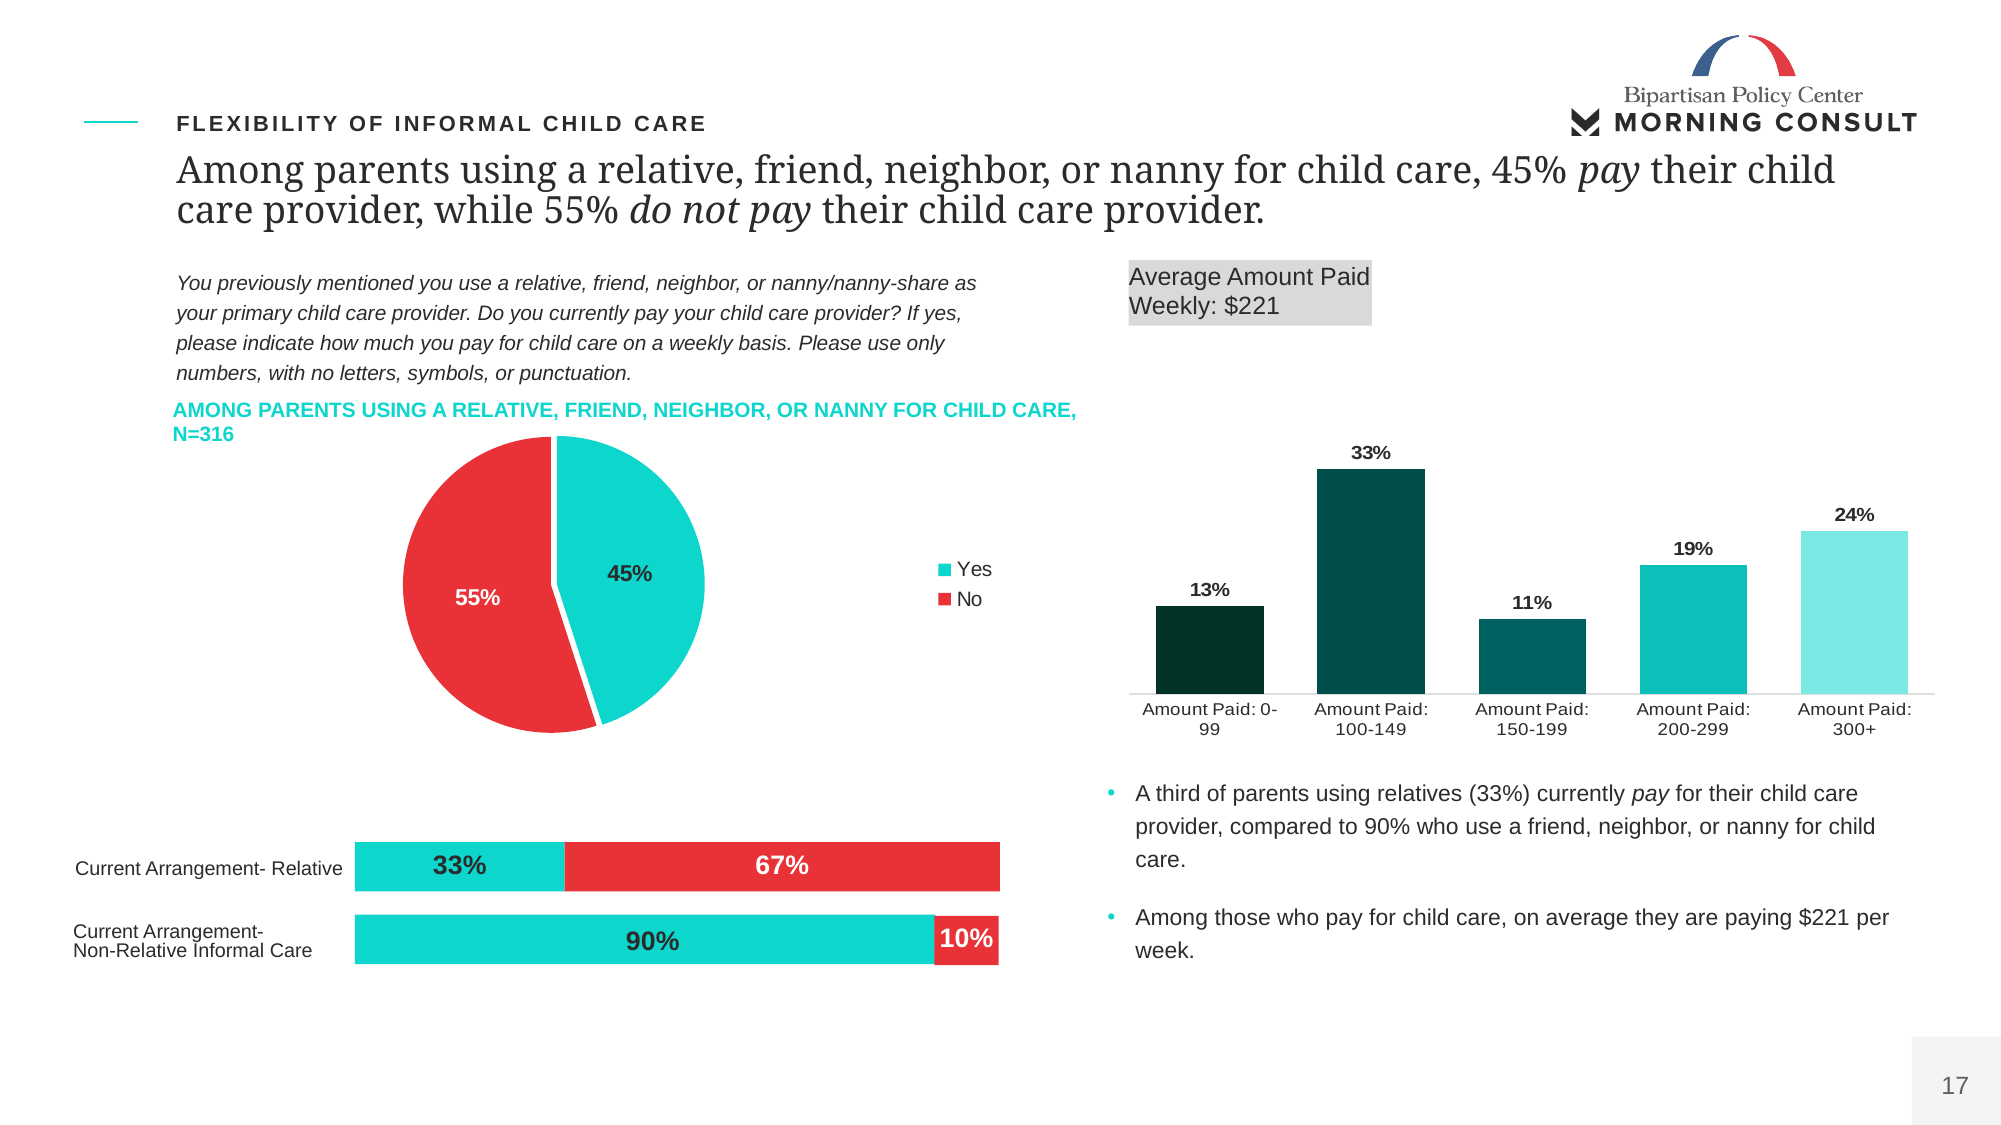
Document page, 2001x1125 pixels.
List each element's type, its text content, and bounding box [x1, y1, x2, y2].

text_box Current Arrangement- Relative [74, 859, 345, 879]
picture [1624, 35, 1863, 107]
text_box You previously mentioned you use a relative, friend, neighbor, or nanny/nanny-share as your primary child care provider. Do you currently pay your child care provider? If yes, please indicate how much you pay for child care on a weekly basis. Please use only numbers, with no letters, symbols, or punctuation. [176, 264, 1000, 394]
picture [1571, 108, 1917, 136]
chart [1128, 225, 1937, 740]
text_box AMONG PARENTS USING A RELATIVE, FRIEND, NEIGHBOR, OR NANNY FOR CHILD CARE, N=316 [172, 396, 910, 425]
title Among parents using a relative, friend, neighbor, or nanny for child care, 45% pay their child care provider, while 55% do not pay their child care provider. [176, 150, 1914, 245]
text_box Current Arrangement- Non-Relative Informal Care [0, 931, 354, 953]
text_box A third of parents using relatives (33%) currently pay for their child care provider, compared to 90% who use a friend, neighbor, or nanny for child care. Among those who pay for child care, on average they are paying $221 per week. [1107, 773, 1914, 984]
chart [176, 427, 1013, 742]
list Flexibility of informal child care [176, 110, 1302, 140]
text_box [354, 842, 1000, 966]
